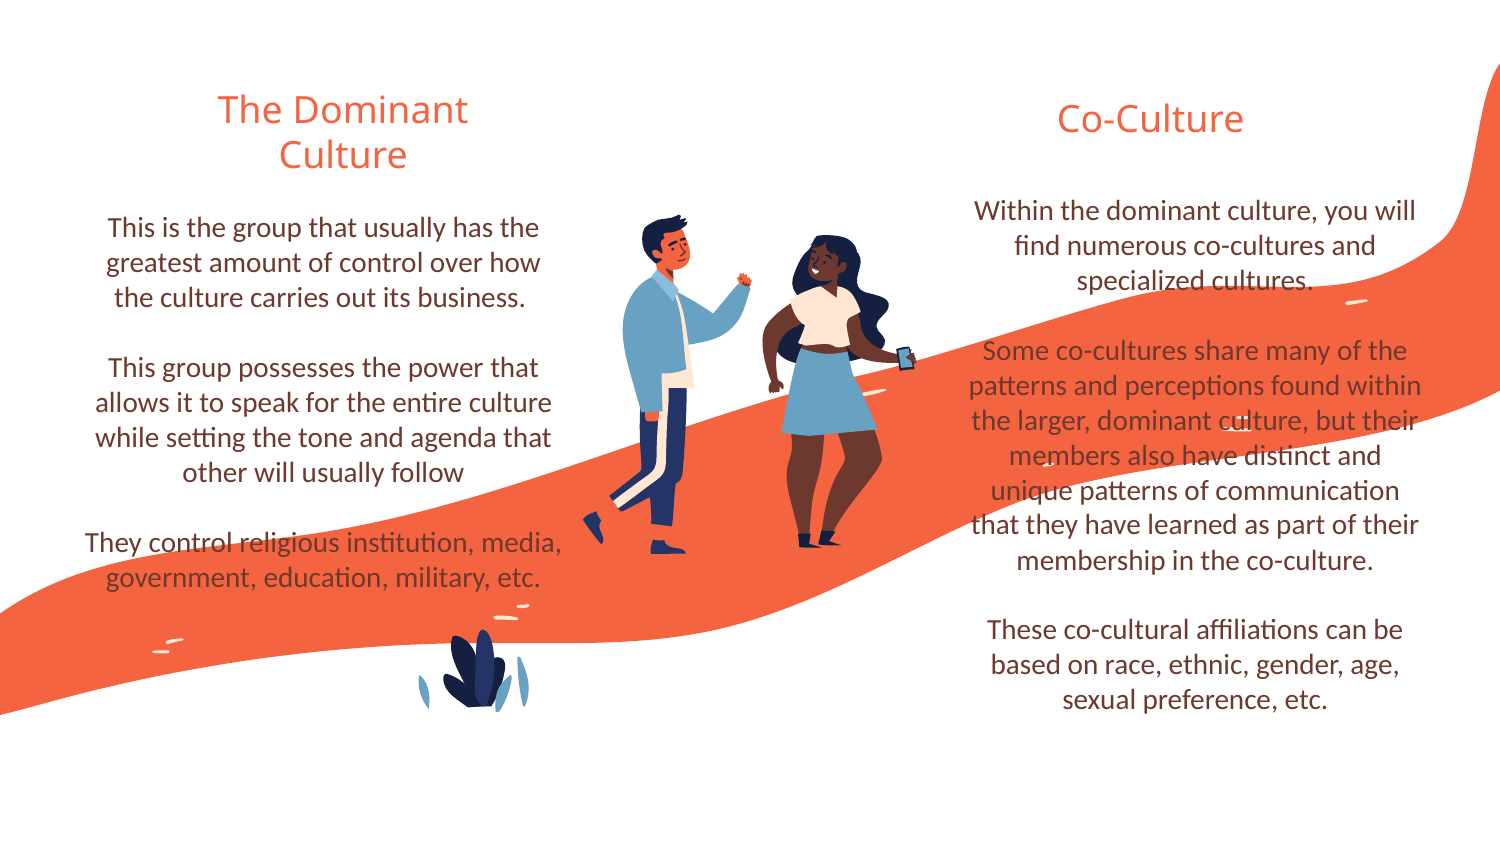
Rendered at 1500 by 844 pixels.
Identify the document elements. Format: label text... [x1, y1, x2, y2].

subtitle Within the dominant culture, you will find numerous co-cultures and specialized cultures. Some co-cultures share many of the patterns and perceptions found within the larger, dominant culture, but their members also have distinct and unique patterns of communication that they have learned as part of their membership in the co-culture. These co-cultural affiliations can be based on race, ethnic, gender, age, sexual preference, etc. [950, 136, 1441, 813]
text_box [417, 629, 530, 713]
subtitle This is the group that usually has the greatest amount of control over how the culture carries out its business. This group possesses the power that allows it to speak for the entire culture while setting the tone and agenda that other will usually follow They control religious institution, media, government, education, military, etc. [68, 193, 579, 775]
title The Dominant Culture [163, 120, 524, 192]
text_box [582, 214, 918, 555]
title Co-Culture [970, 84, 1331, 136]
